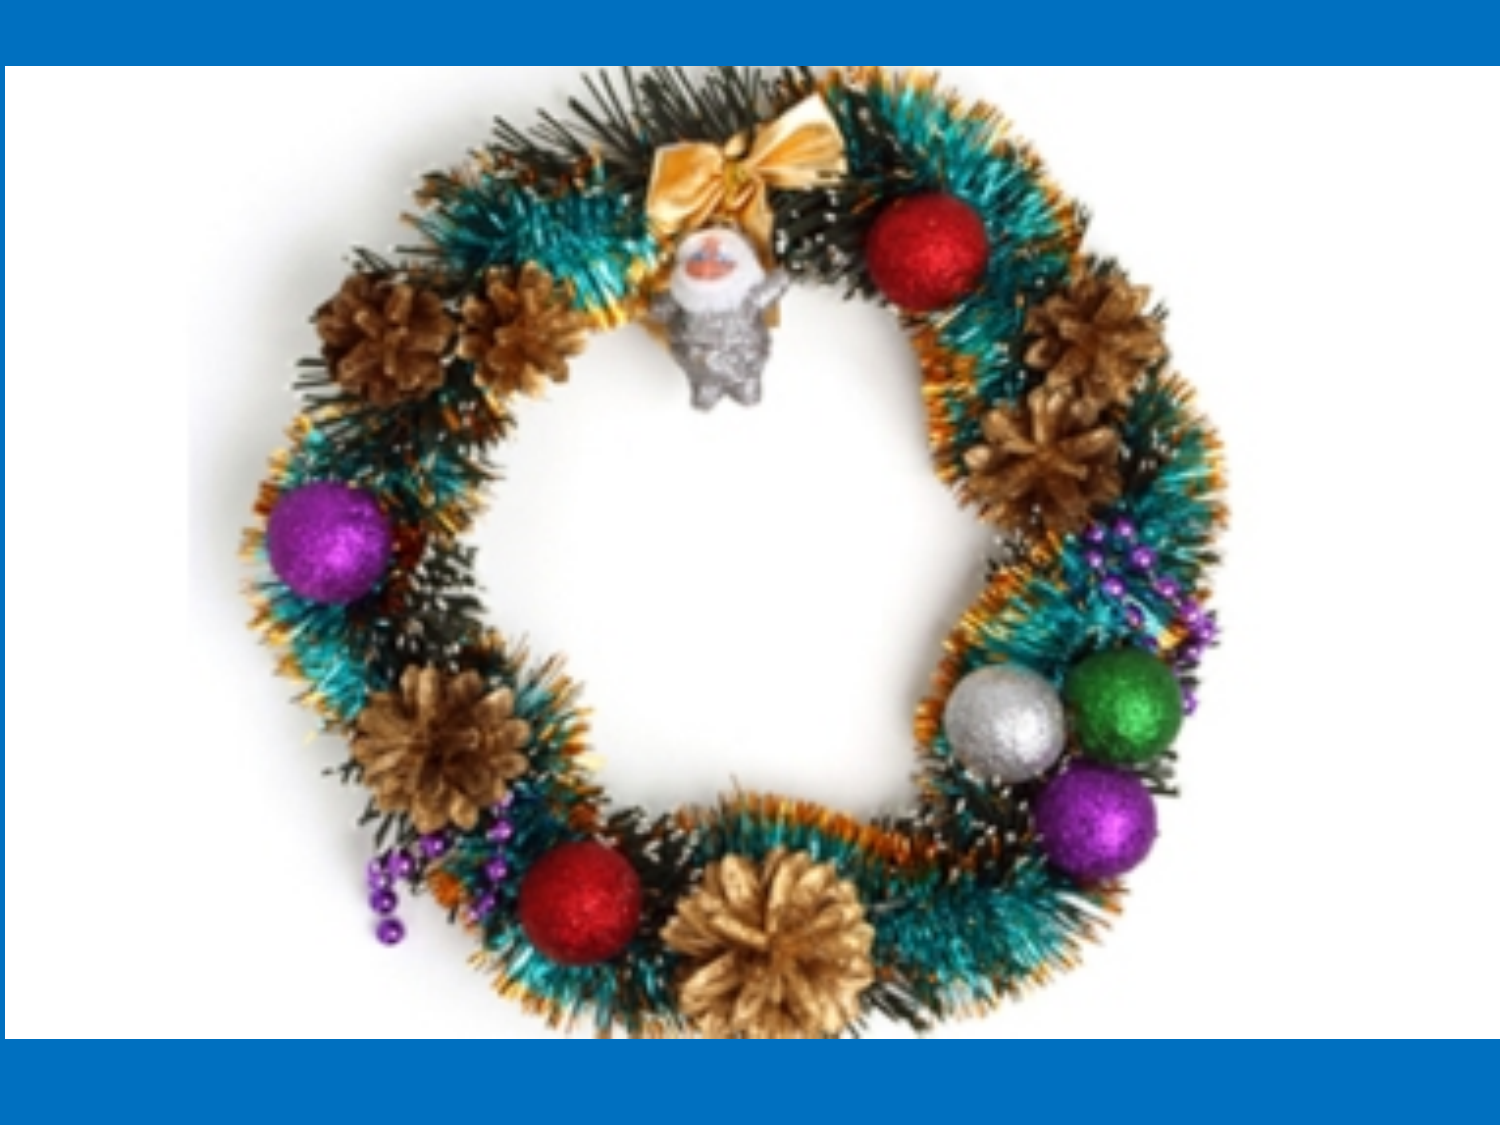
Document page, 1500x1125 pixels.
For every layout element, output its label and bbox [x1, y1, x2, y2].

picture [5, 66, 1500, 1040]
